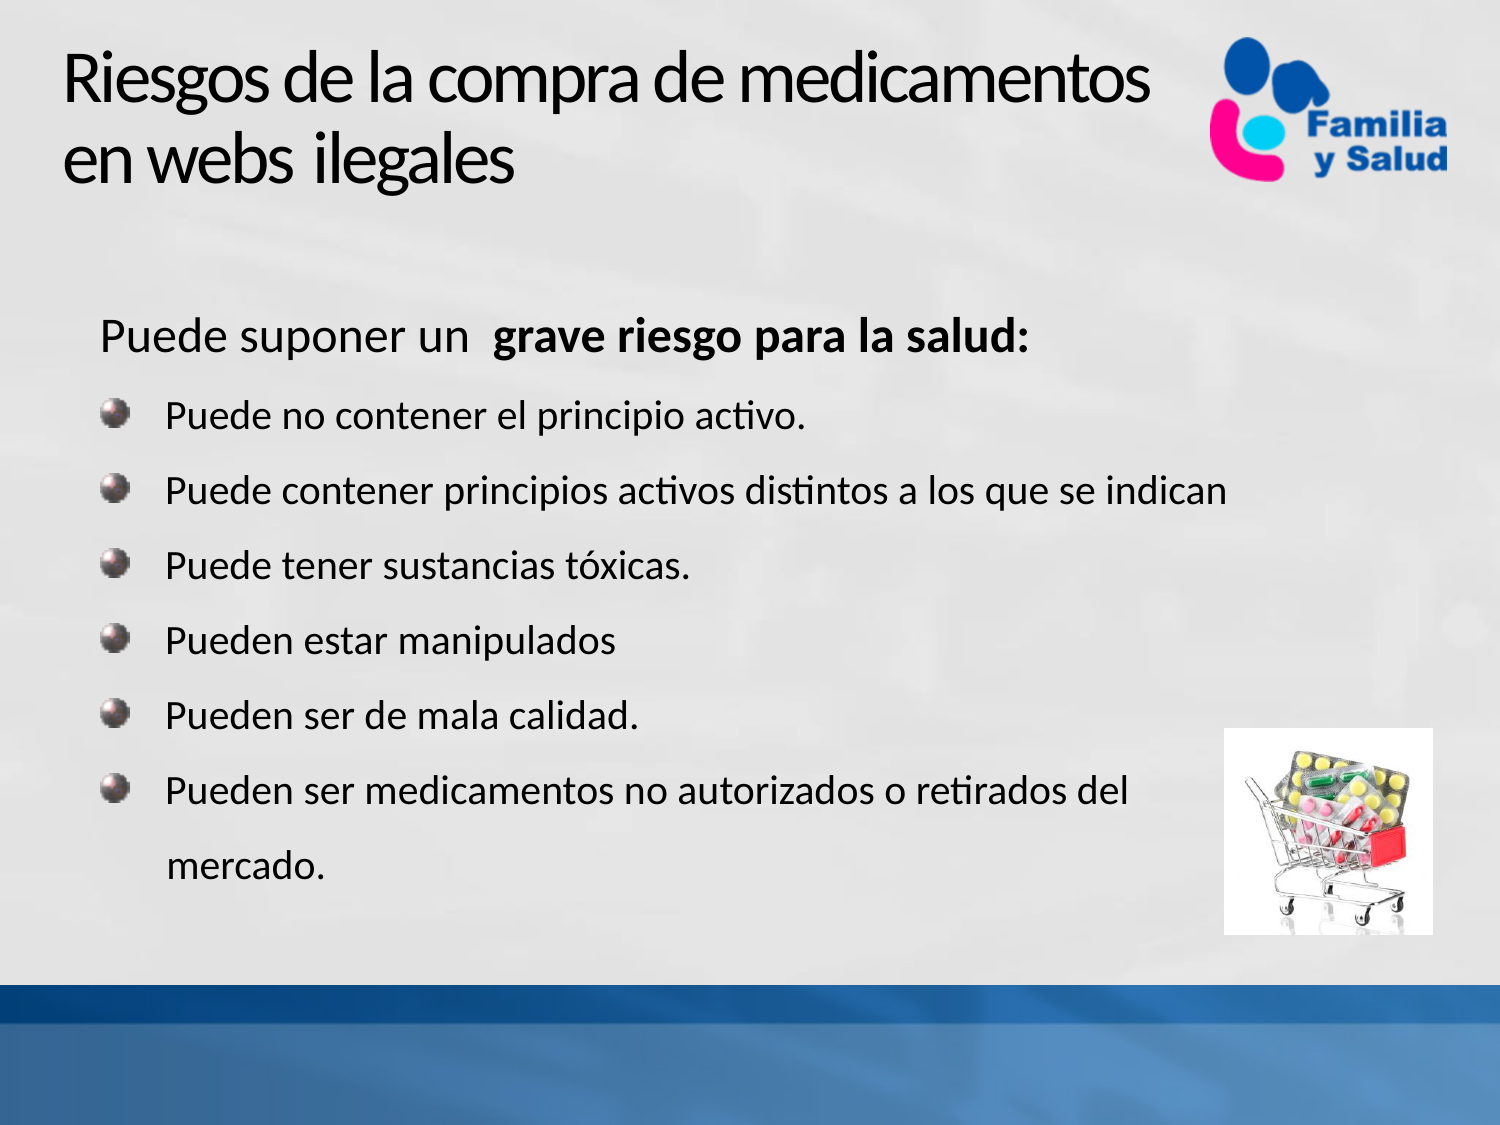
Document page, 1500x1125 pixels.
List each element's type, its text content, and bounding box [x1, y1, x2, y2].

list Puede suponer un grave riesgo para la salud: Puede no contener el principio activo. Puede contener principios activos distintos a los que se indican Puede tener sustancias tóxicas. Pueden estar manipulados Pueden ser de mala calidad. Pueden ser medicamentos no autorizados o retirados del mercado. [99, 272, 1402, 895]
picture [0, 0, 1500, 1125]
title Riesgos de la compra de medicamentos en webs ilegales [62, 37, 1181, 202]
